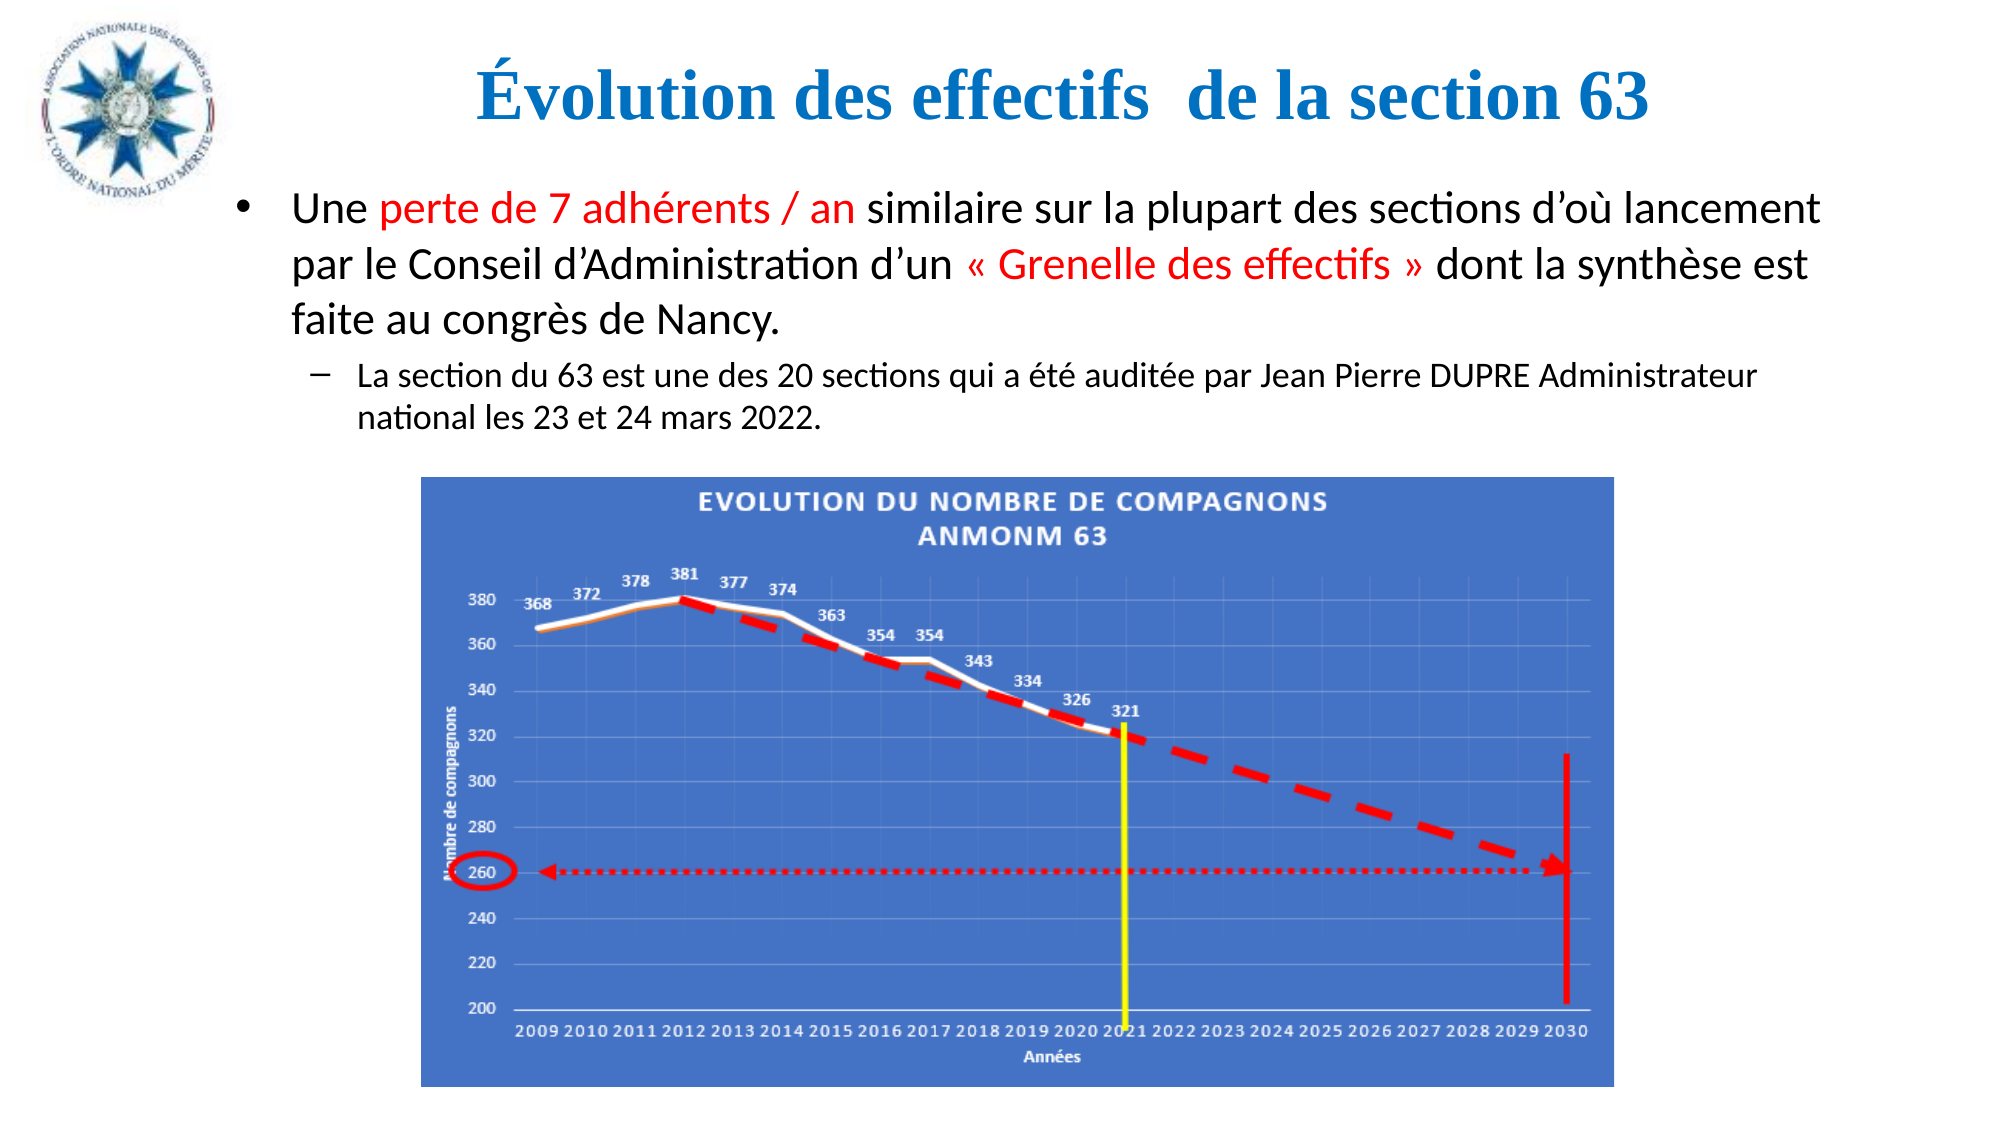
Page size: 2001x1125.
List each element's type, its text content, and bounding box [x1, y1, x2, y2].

list Une perte de 7 adhérents / an similaire sur la plupart des sections d’où lancement par le Conseil d’Administration d’un « Grenelle des effectifs » dont la synthèse est faite au congrès de Nancy. La section du 63 est une des 20 sections qui a été auditée par Jean Pierre DUPRE Administrateur national les 23 et 24 mars 2022. [220, 170, 1872, 489]
text_box Évolution des effectifs de la section 63 [292, 0, 1837, 170]
picture [24, 5, 232, 213]
picture [420, 477, 1615, 1087]
